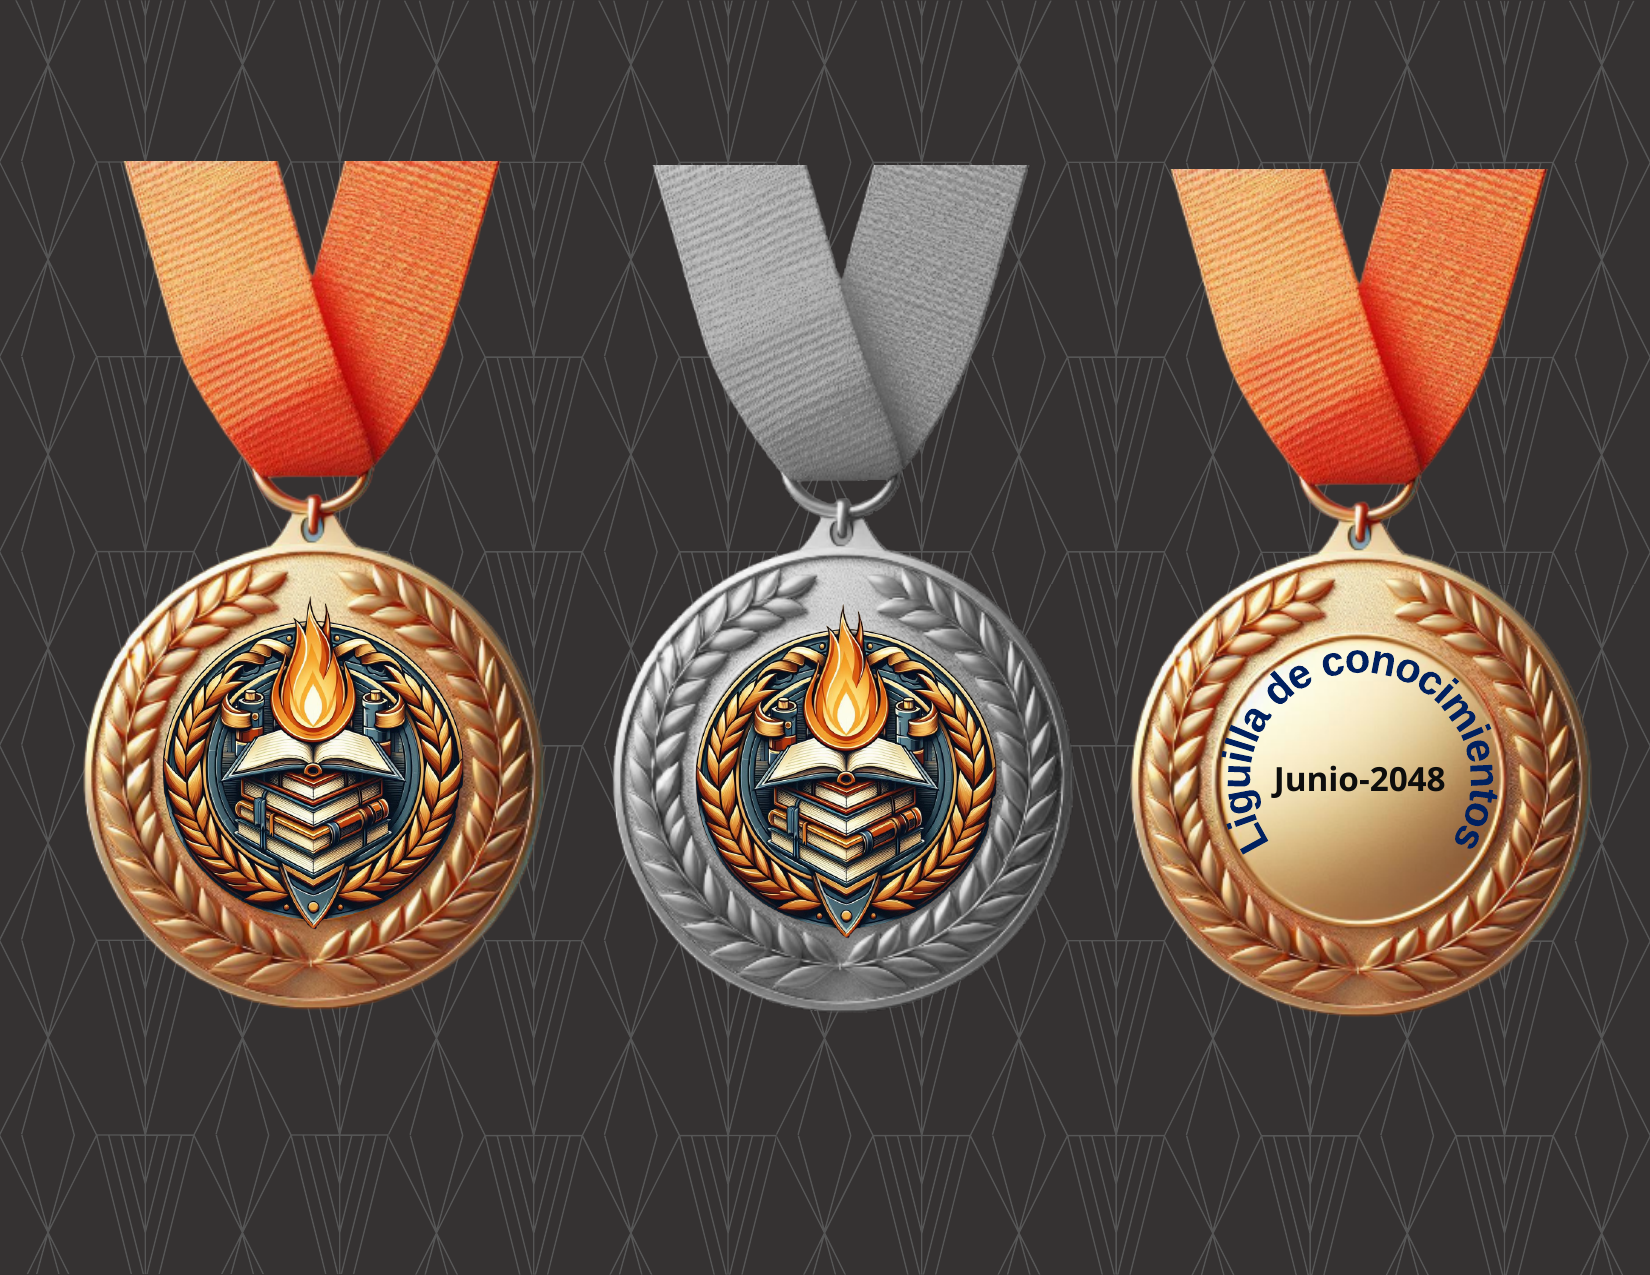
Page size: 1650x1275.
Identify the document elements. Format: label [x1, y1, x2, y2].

text_box [69, 161, 1604, 1039]
